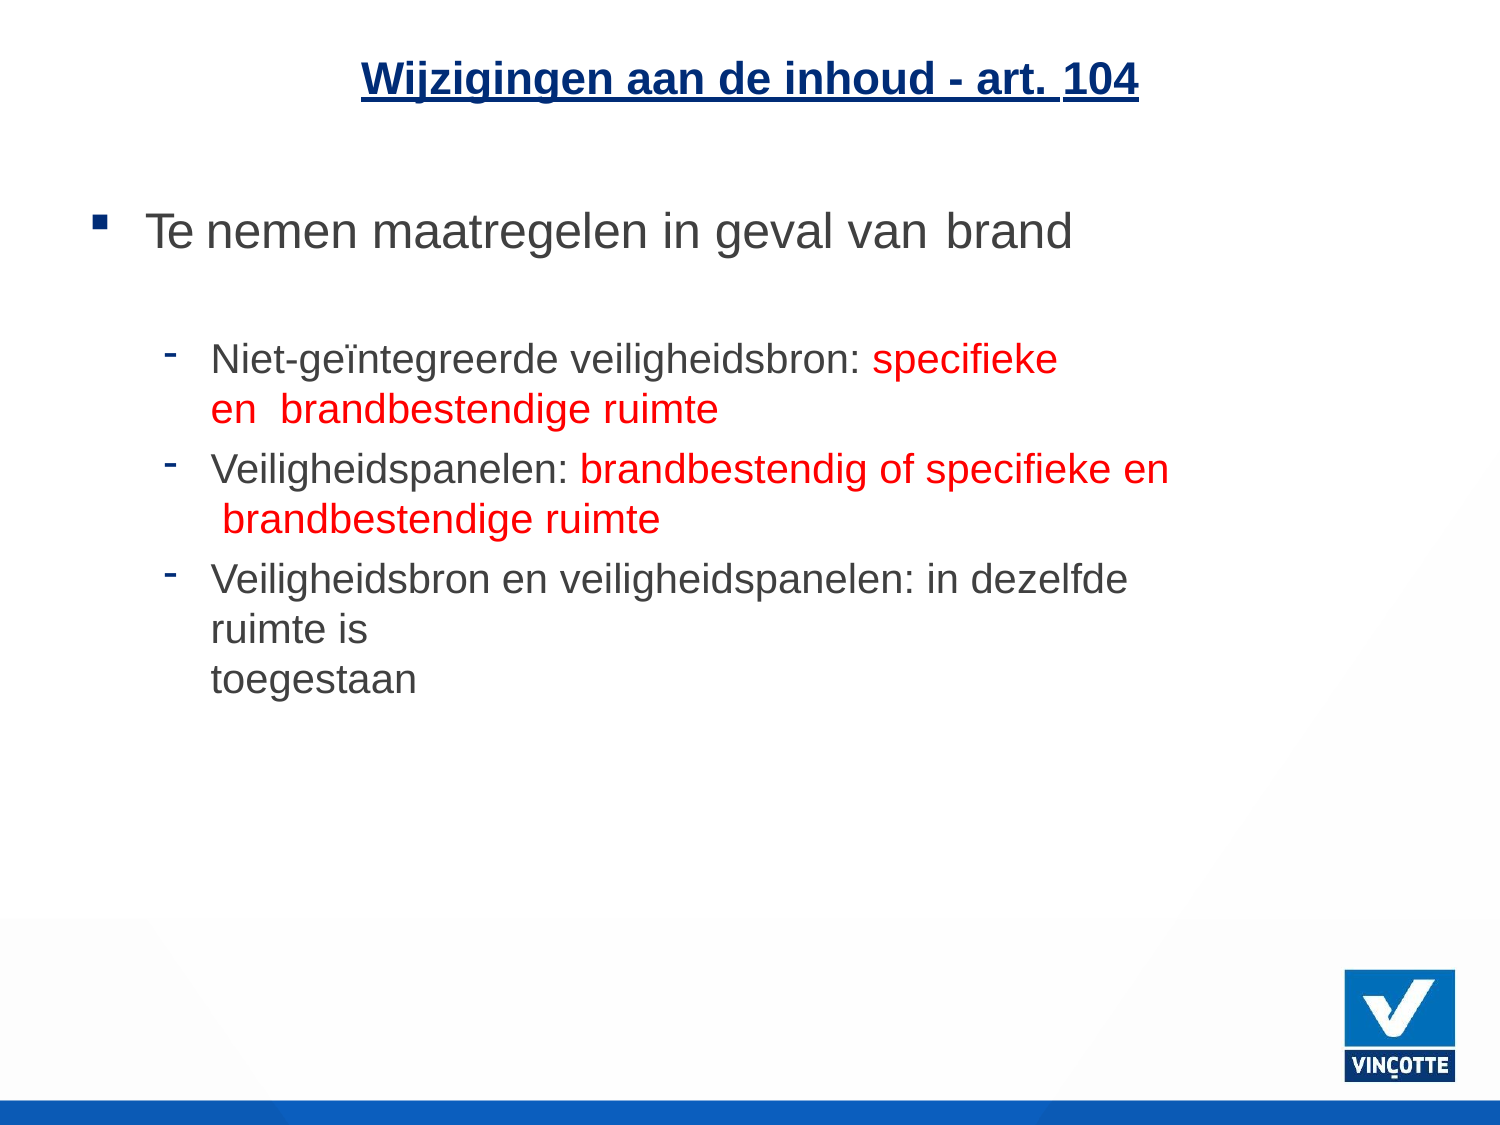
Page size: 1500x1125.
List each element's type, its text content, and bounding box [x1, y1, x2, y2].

title Wijzigingen aan de inhoud - art. 104 [355, 46, 1145, 196]
picture [0, 449, 1500, 1125]
text_box Te nemen maatregelen in geval van brand Niet-geïntegreerde veiligheidsbron: specifieke en brandbestendige ruimte Veiligheidspanelen: brandbestendig of specifieke en brandbestendige ruimte Veiligheidsbron en veiligheidspanelen: in dezelfde ruimte is toegestaan [86, 196, 1302, 703]
